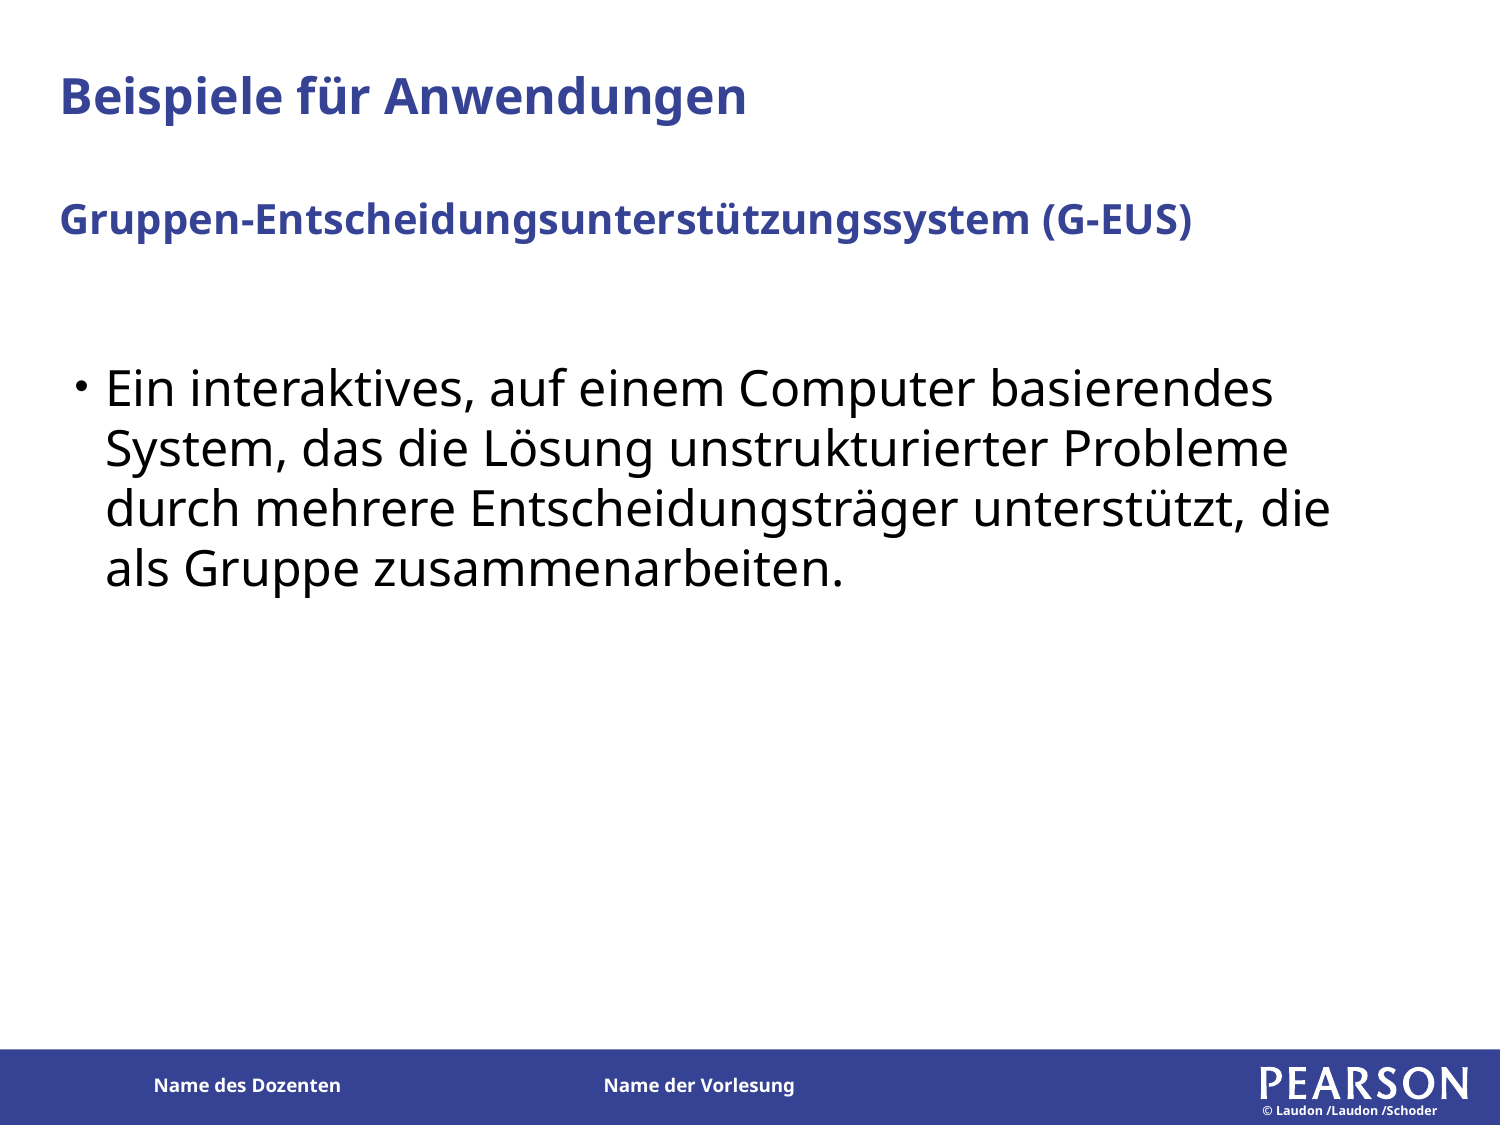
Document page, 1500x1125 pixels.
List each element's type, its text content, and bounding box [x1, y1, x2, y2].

list Ein interaktives, auf einem Computer basierendes System, das die Lösung unstrukturierter Probleme durch mehrere Entscheidungsträger unterstützt, die als Gruppe zusammenarbeiten. [59, 263, 1410, 1017]
subtitle Gruppen-Entscheidungsunterstützungssystem (G-EUS) [59, 192, 1410, 243]
title Beispiele für Anwendungen [59, 64, 1410, 192]
